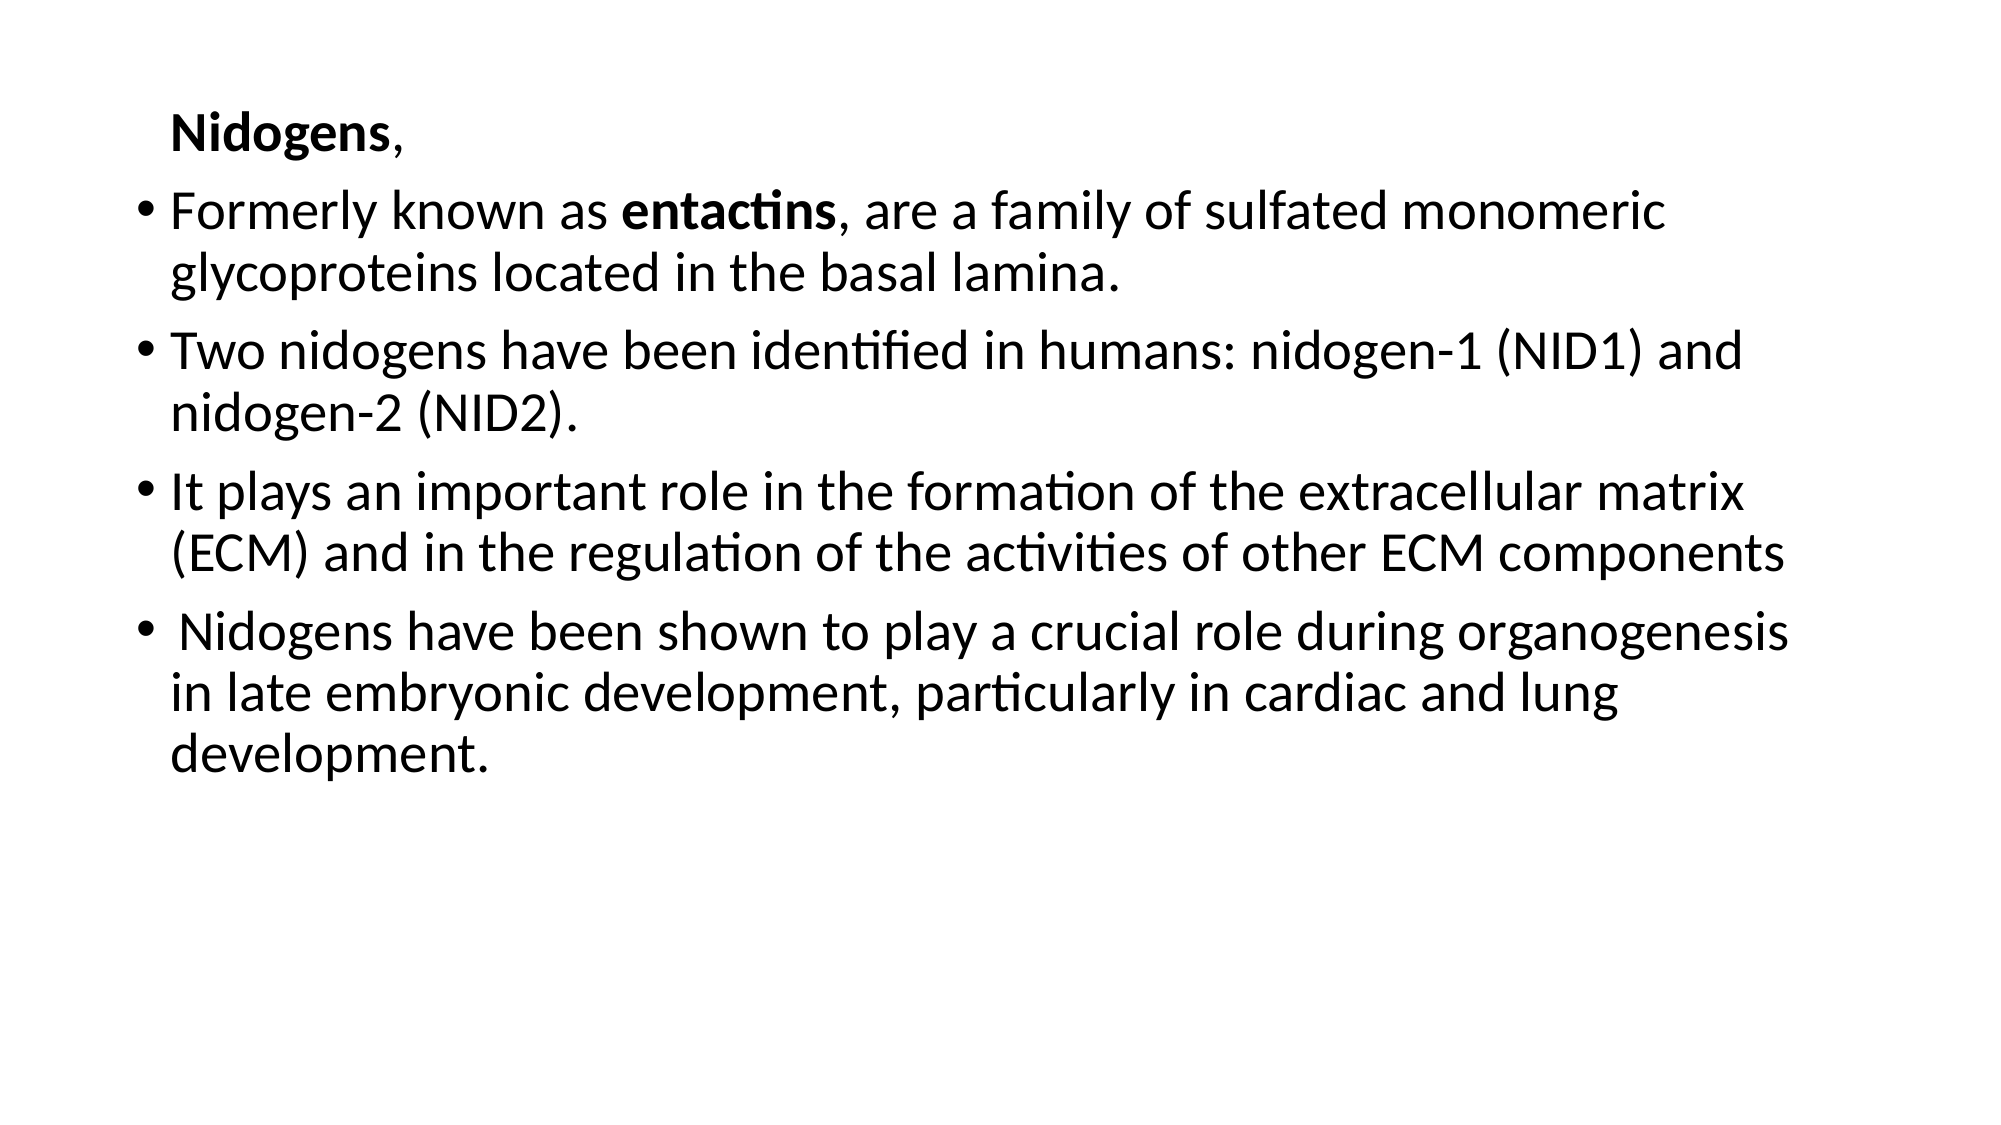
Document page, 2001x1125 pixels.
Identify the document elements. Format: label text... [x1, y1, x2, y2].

list Nidogens, Formerly known as entactins, are a family of sulfated monomeric glycoproteins located in the basal lamina. Two nidogens have been identified in humans: nidogen-1 (NID1) and nidogen-2 (NID2). It plays an important role in the formation of the extracellular matrix (ECM) and in the regulation of the activities of other ECM components Nidogens have been shown to play a crucial role during organogenesis in late embryonic development, particularly in cardiac and lung development. [121, 94, 1820, 837]
